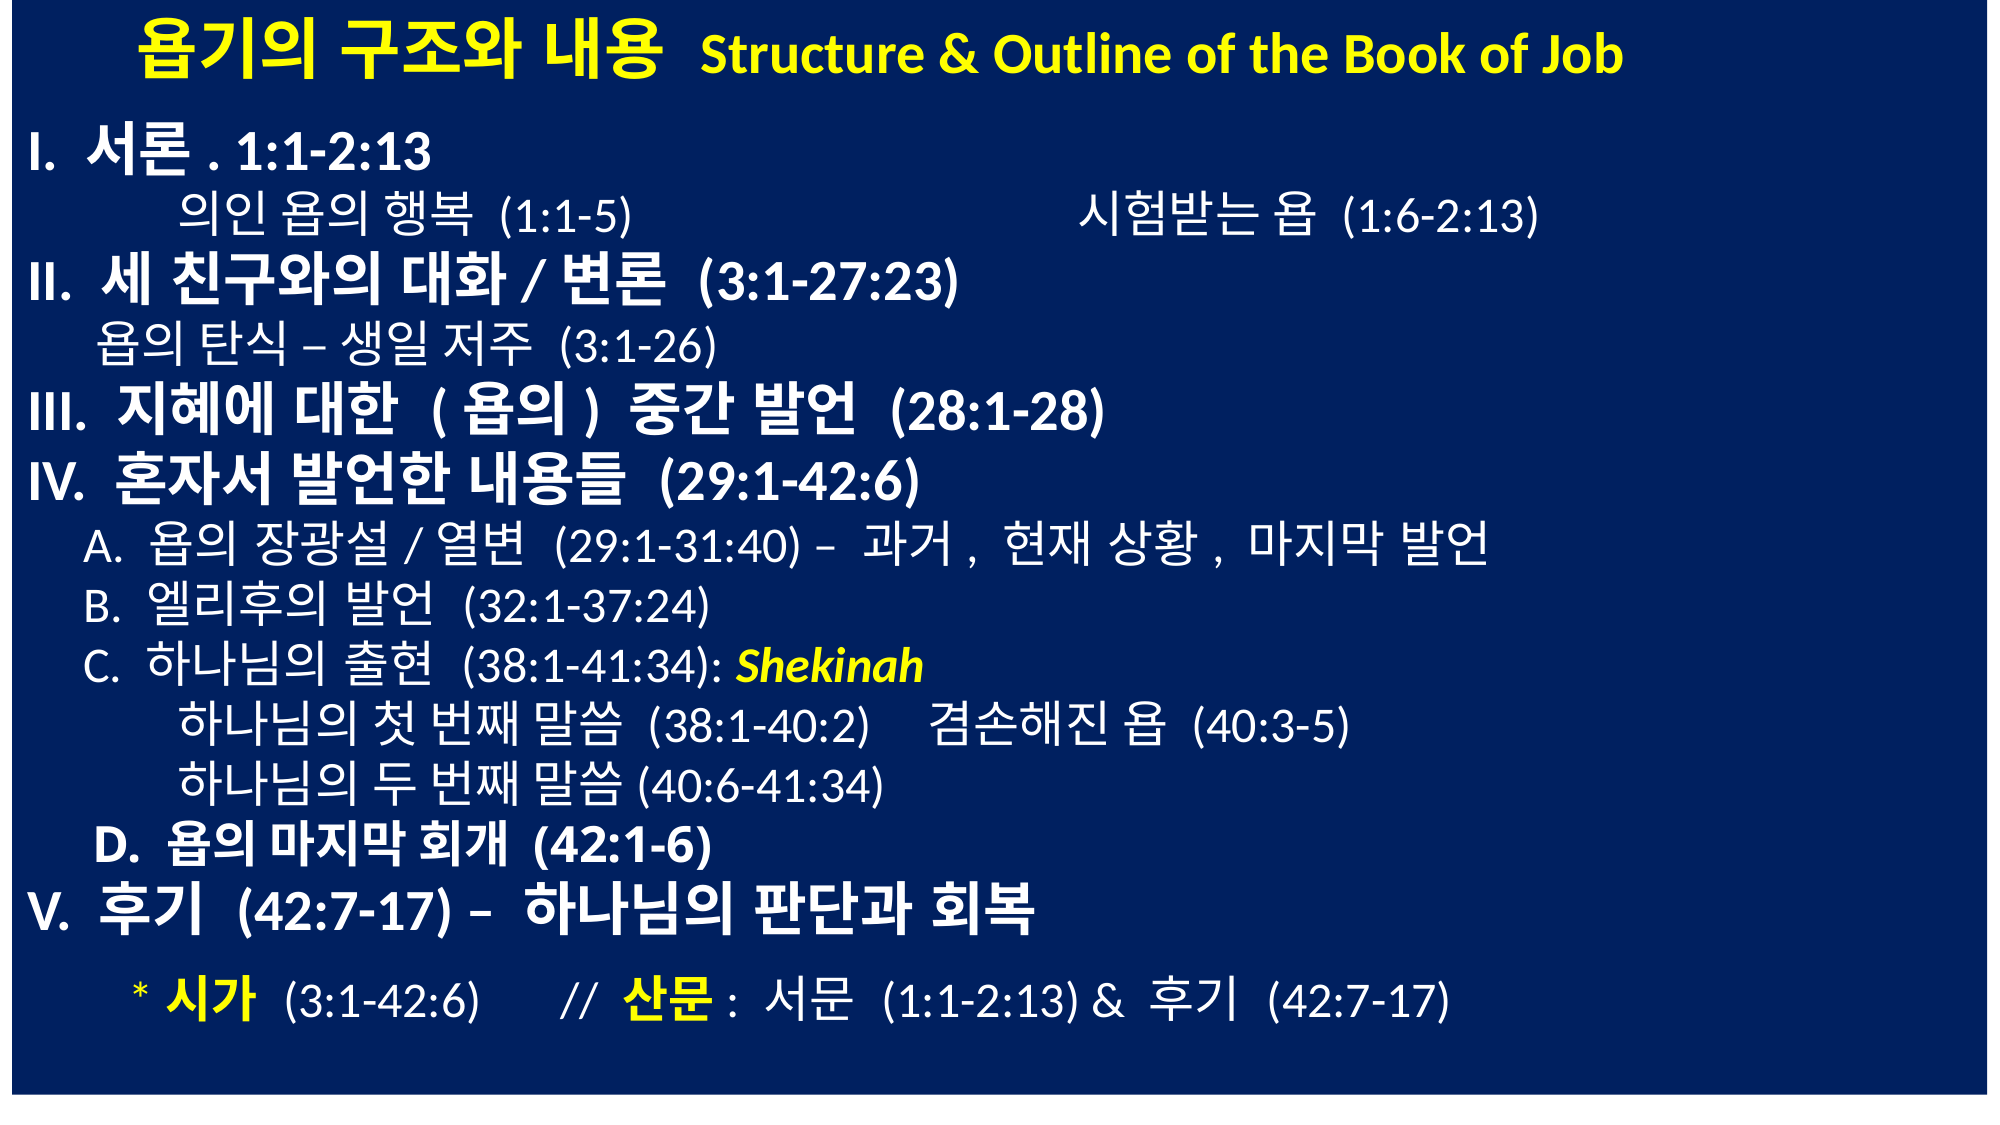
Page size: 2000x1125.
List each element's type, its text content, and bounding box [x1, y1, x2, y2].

text_box 욥기의 구조와 내용 Structure & Outline of the Book of Job I. 서론. 1:1-2:13 의인 욥의 행복 (1:1-5) 시험받는 욥 (1:6-2:13) II. 세 친구와의 대화/변론 (3:1-27:23) 욥의 탄식 – 생일 저주 (3:1-26) III. 지혜에 대한 (욥의) 중간 발언 (28:1-28) IV. 혼자서 발언한 내용들 (29:1-42:6) A. 욥의 장광설/열변 (29:1-31:40) – 과거, 현재 상황, 마지막 발언 B. 엘리후의 발언 (32:1-37:24) C. 하나님의 출현 (38:1-41:34): Shekinah 하나님의 첫 번째 말씀 (38:1-40:2) 겸손해진 욥 (40:3-5) 하나님의 두 번째 말씀(40:6-41:34) D. 욥의 마지막 회개 (42:1-6) V. 후기 (42:7-17) – 하나님의 판단과 회복 *시가 (3:1-42:6) // 산문: 서문 (1:1-2:13) & 후기 (42:7-17) [12, 0, 1988, 1095]
